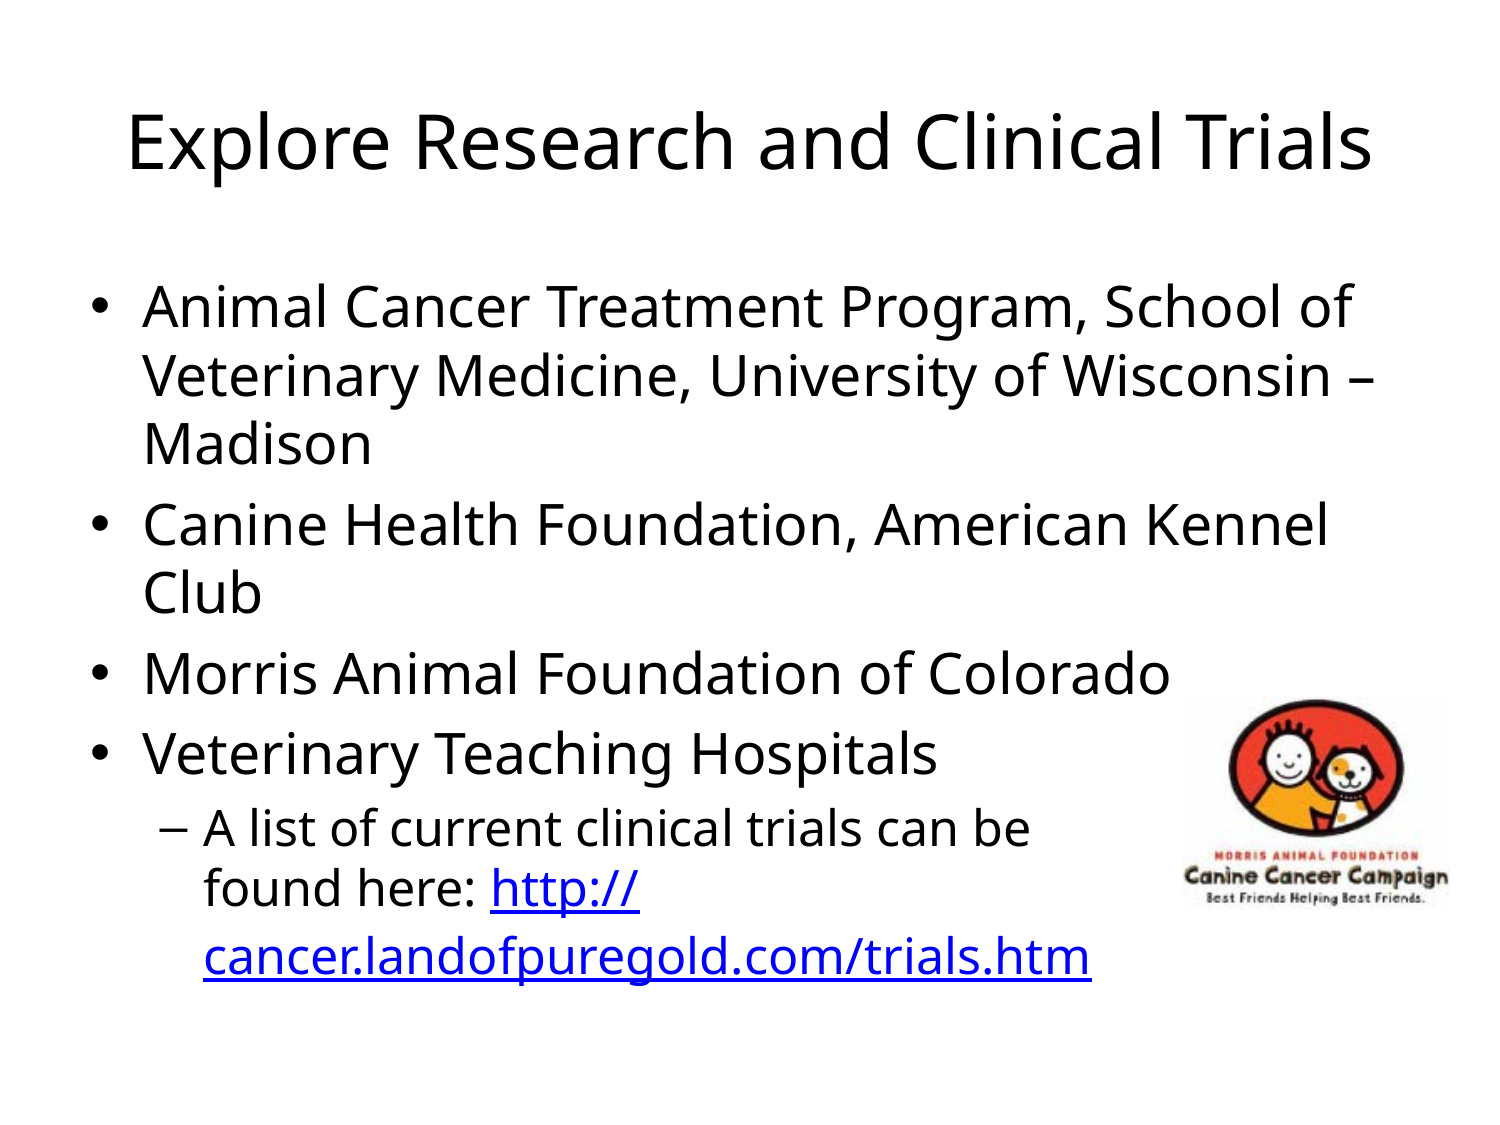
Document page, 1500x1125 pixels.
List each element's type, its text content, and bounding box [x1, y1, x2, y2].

title Explore Research and Clinical Trials [75, 45, 1425, 233]
list Animal Cancer Treatment Program, School of Veterinary Medicine, University of Wisconsin – Madison Canine Health Foundation, American Kennel Club Morris Animal Foundation of Colorado Veterinary Teaching Hospitals A list of current clinical trials can be found here: http://cancer.landofpuregold.com/trials.htm [75, 262, 1425, 1005]
picture [1182, 695, 1451, 913]
